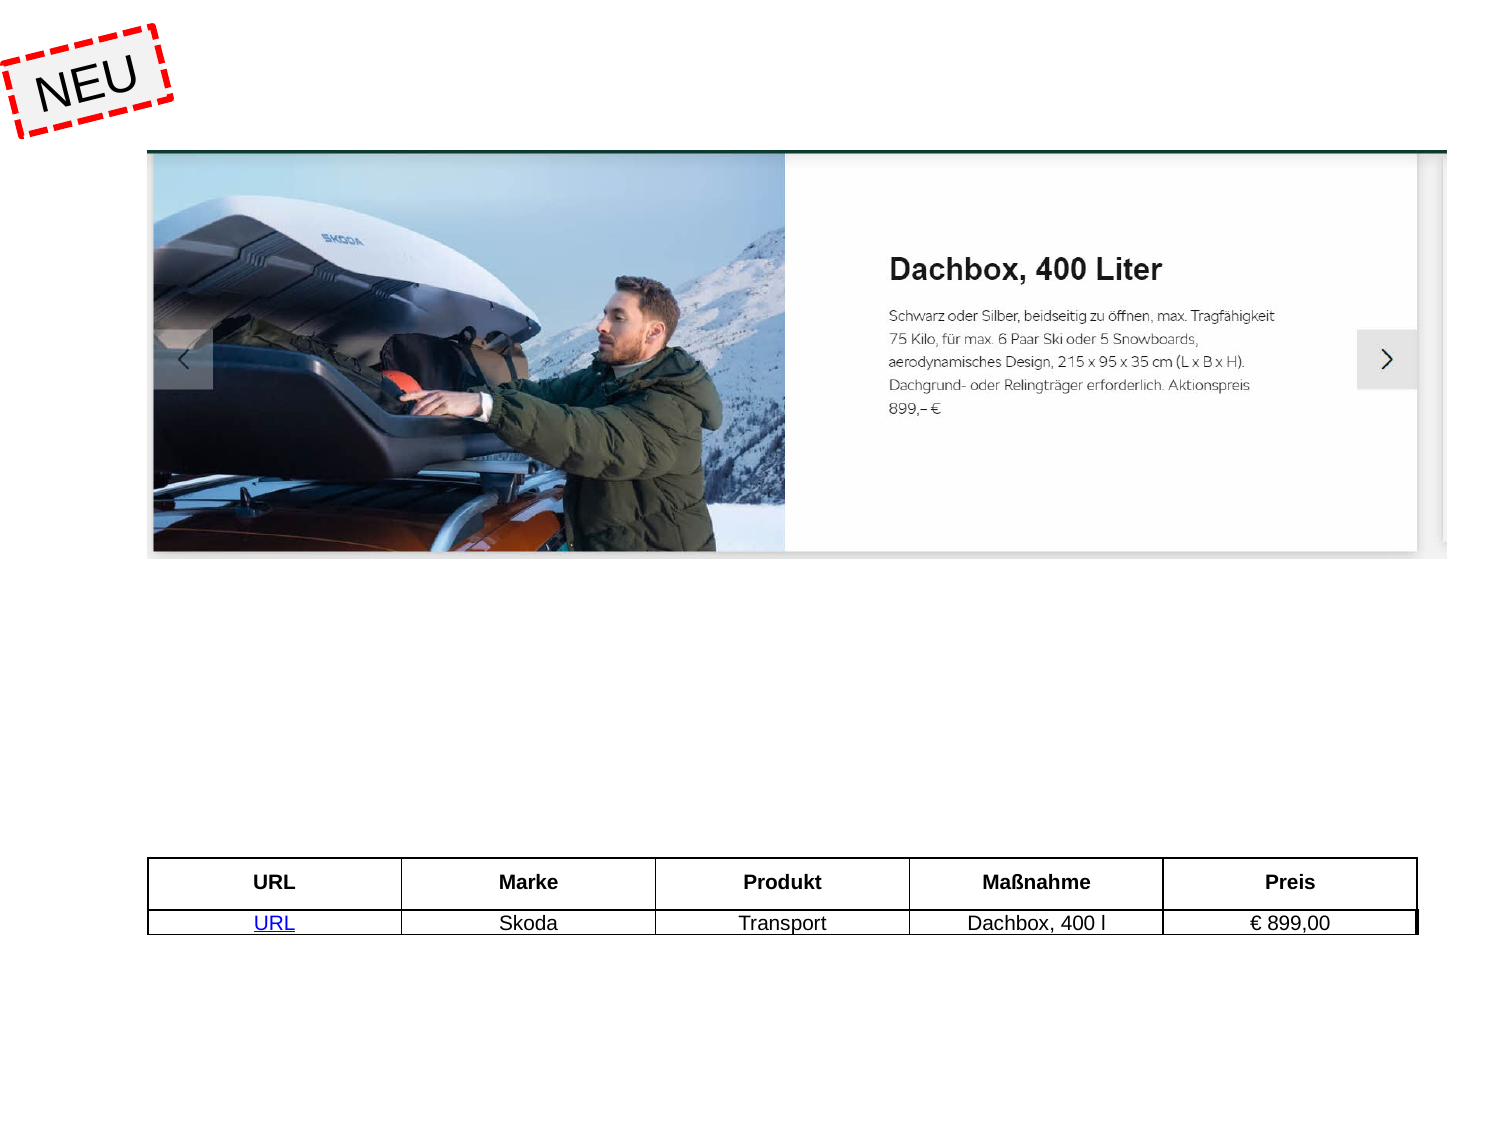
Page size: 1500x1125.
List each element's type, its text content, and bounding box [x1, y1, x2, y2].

table_cell Transport [656, 911, 909, 934]
table_cell € 899,00 [1164, 911, 1415, 934]
table_header Maßnahme [910, 859, 1162, 909]
text_box NEU [3, 26, 171, 137]
table_cell Dachbox, 400 l [910, 911, 1162, 934]
picture [147, 150, 1447, 559]
table_cell Skoda [402, 911, 655, 934]
table_header Produkt [656, 859, 909, 909]
table_header Preis [1164, 859, 1416, 909]
table_cell URL [149, 911, 401, 934]
table_header Marke [402, 859, 655, 909]
table_header URL [149, 859, 401, 909]
